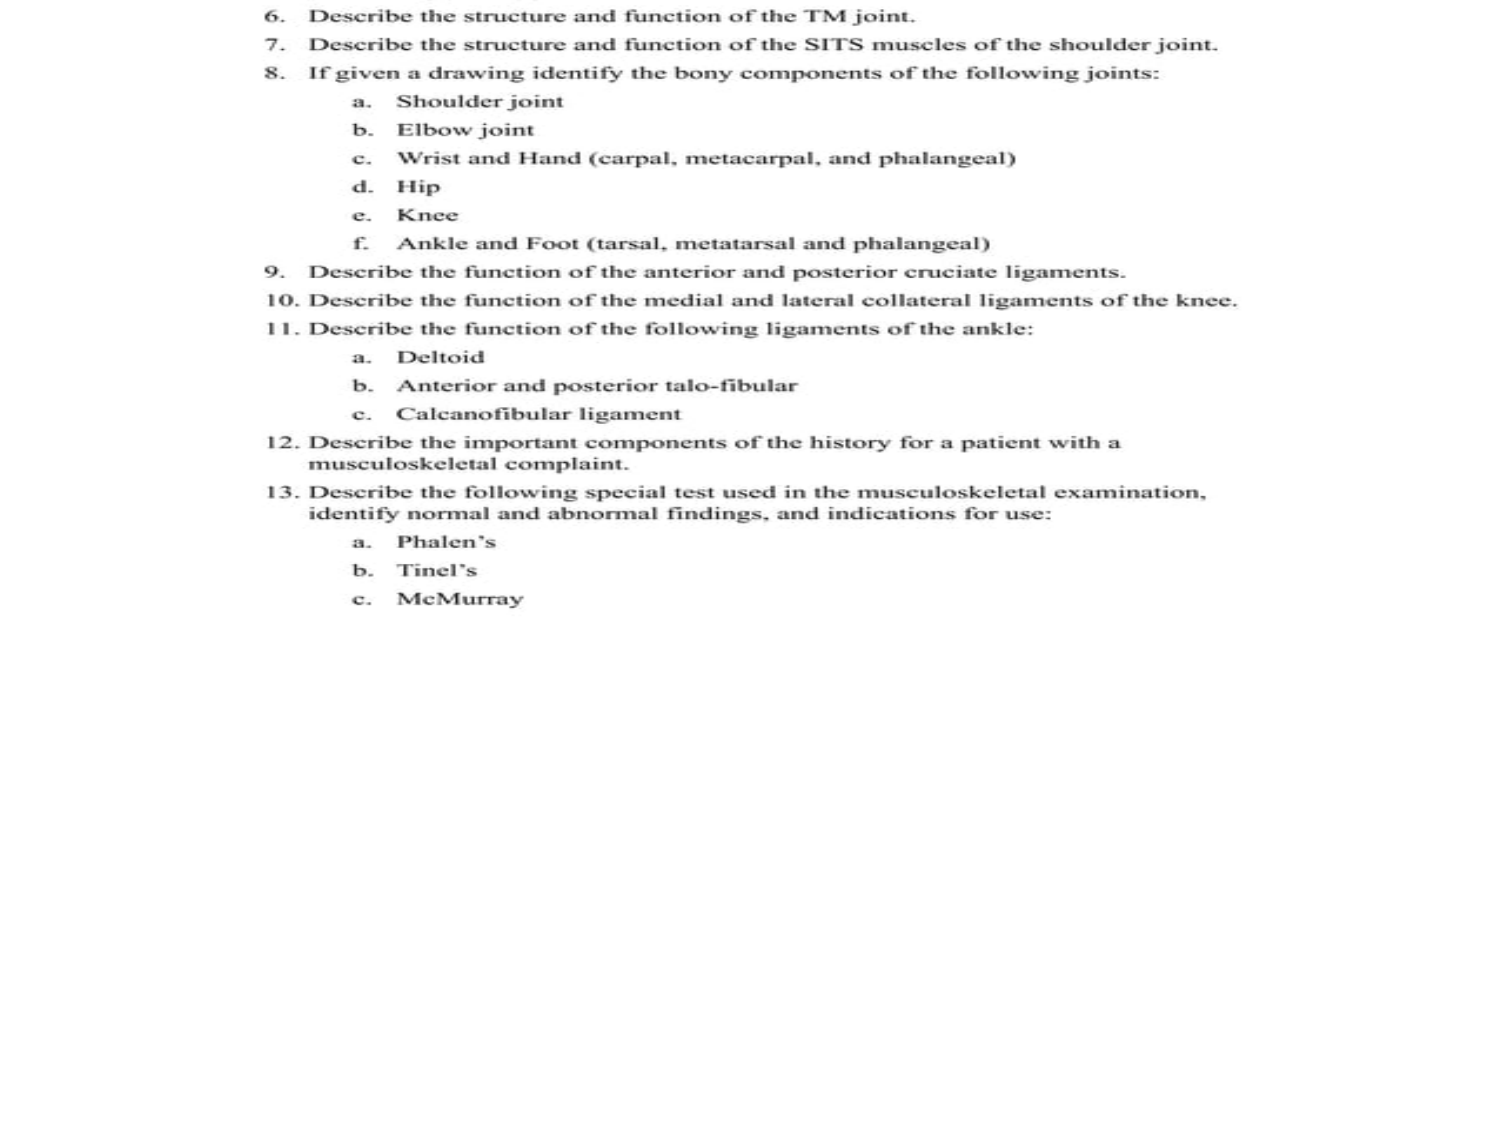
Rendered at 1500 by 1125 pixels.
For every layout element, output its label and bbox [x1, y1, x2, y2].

picture [0, 0, 1500, 717]
